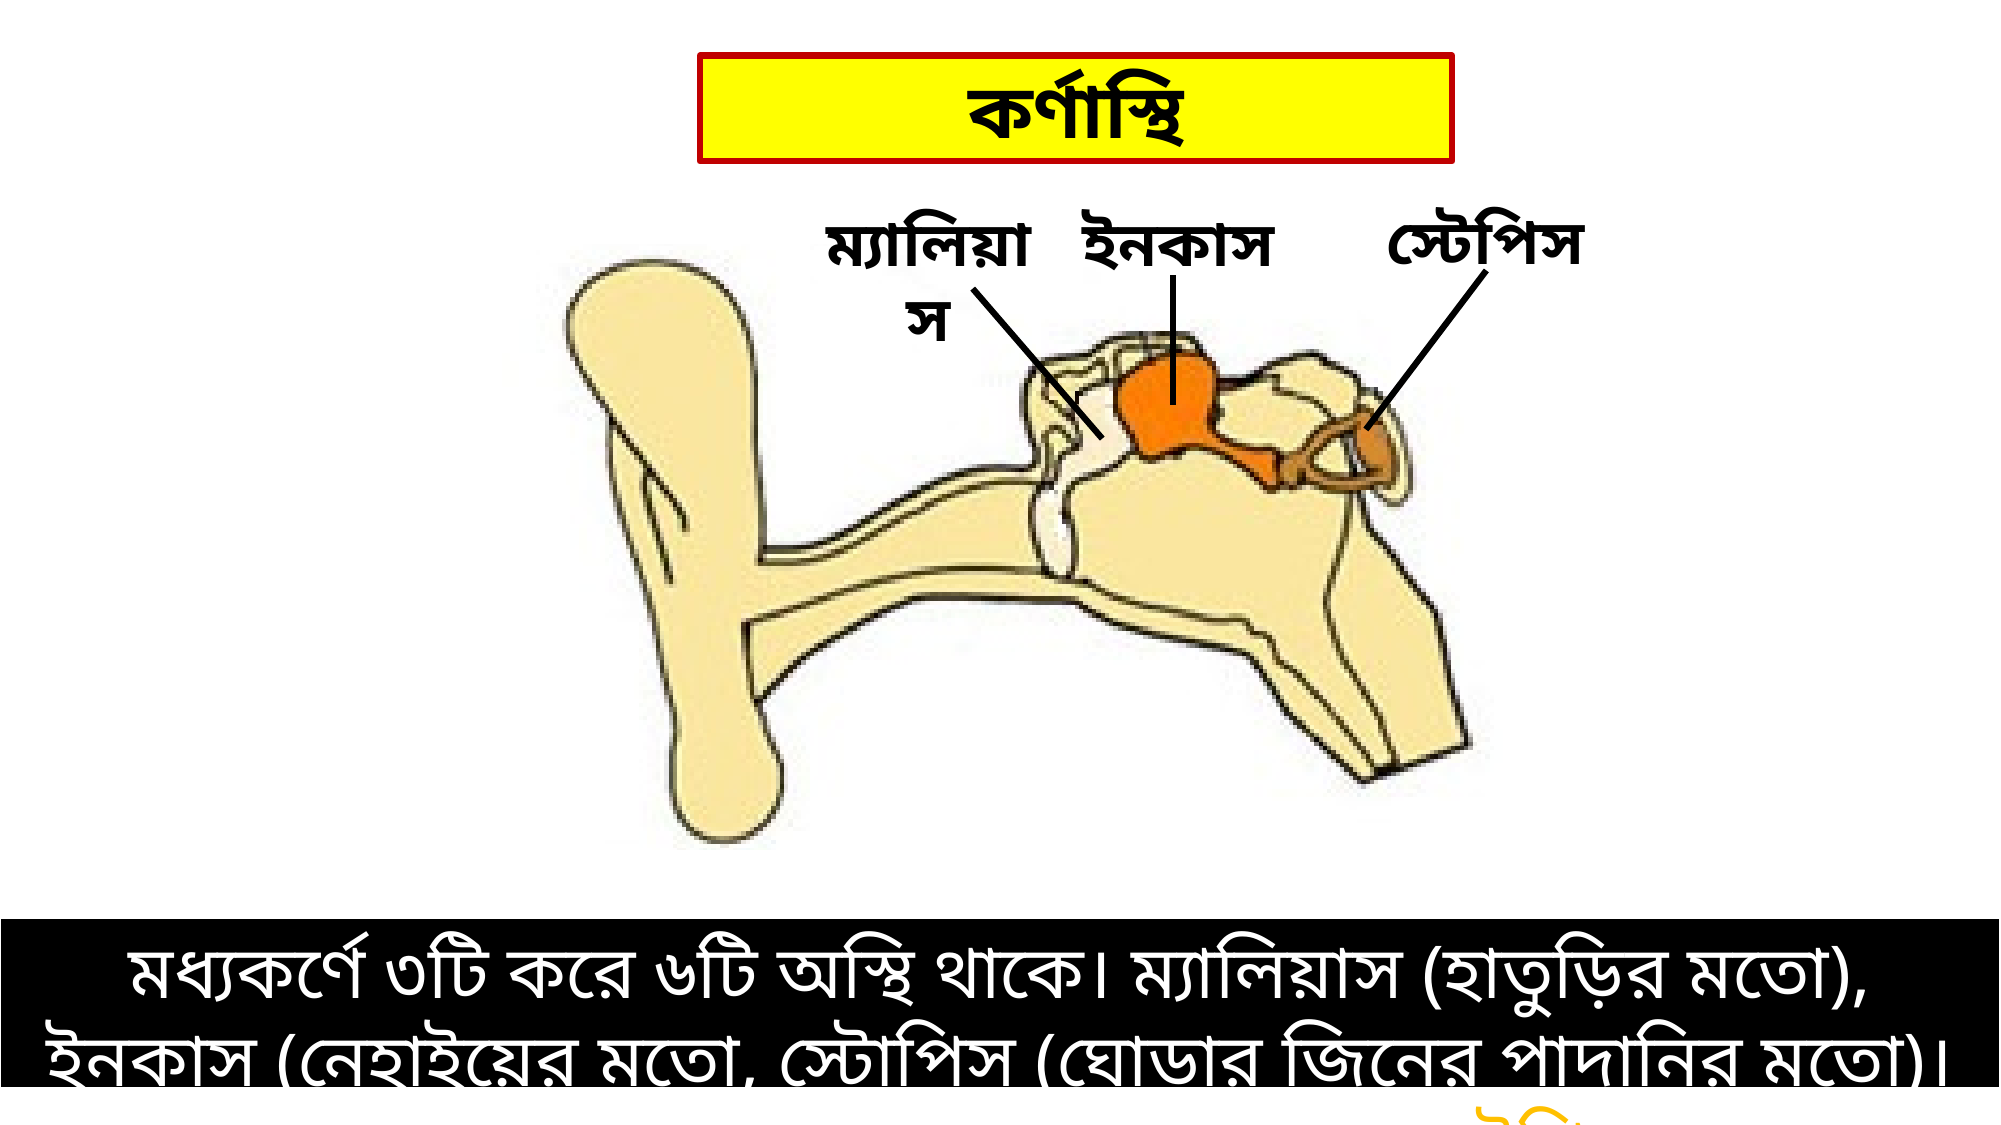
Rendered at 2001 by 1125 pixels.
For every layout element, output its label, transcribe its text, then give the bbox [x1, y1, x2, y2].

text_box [1346, 289, 1506, 411]
text_box স্টেপিস [1361, 194, 1610, 284]
text_box মধ্যকর্ণে ৩টি করে ৬টি অস্থি থাকে। ম্যালিয়াস (হাতুড়ির মতো), ইনকাস (নেহাইয়ের মতো, স্টোপিস (ঘোড়ার জিনের পাদানির মতো)। মানুষের সর্বাপেক্ষা ক্ষুদ্রতম অস্থি হলো স্টেপিস। [0, 918, 2000, 1089]
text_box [962, 298, 1113, 429]
picture [433, 243, 1503, 851]
text_box ইনকাস [1054, 196, 1303, 242]
text_box ম্যালিয়াস [804, 196, 1053, 242]
text_box কর্ণাস্থি [699, 55, 1453, 162]
